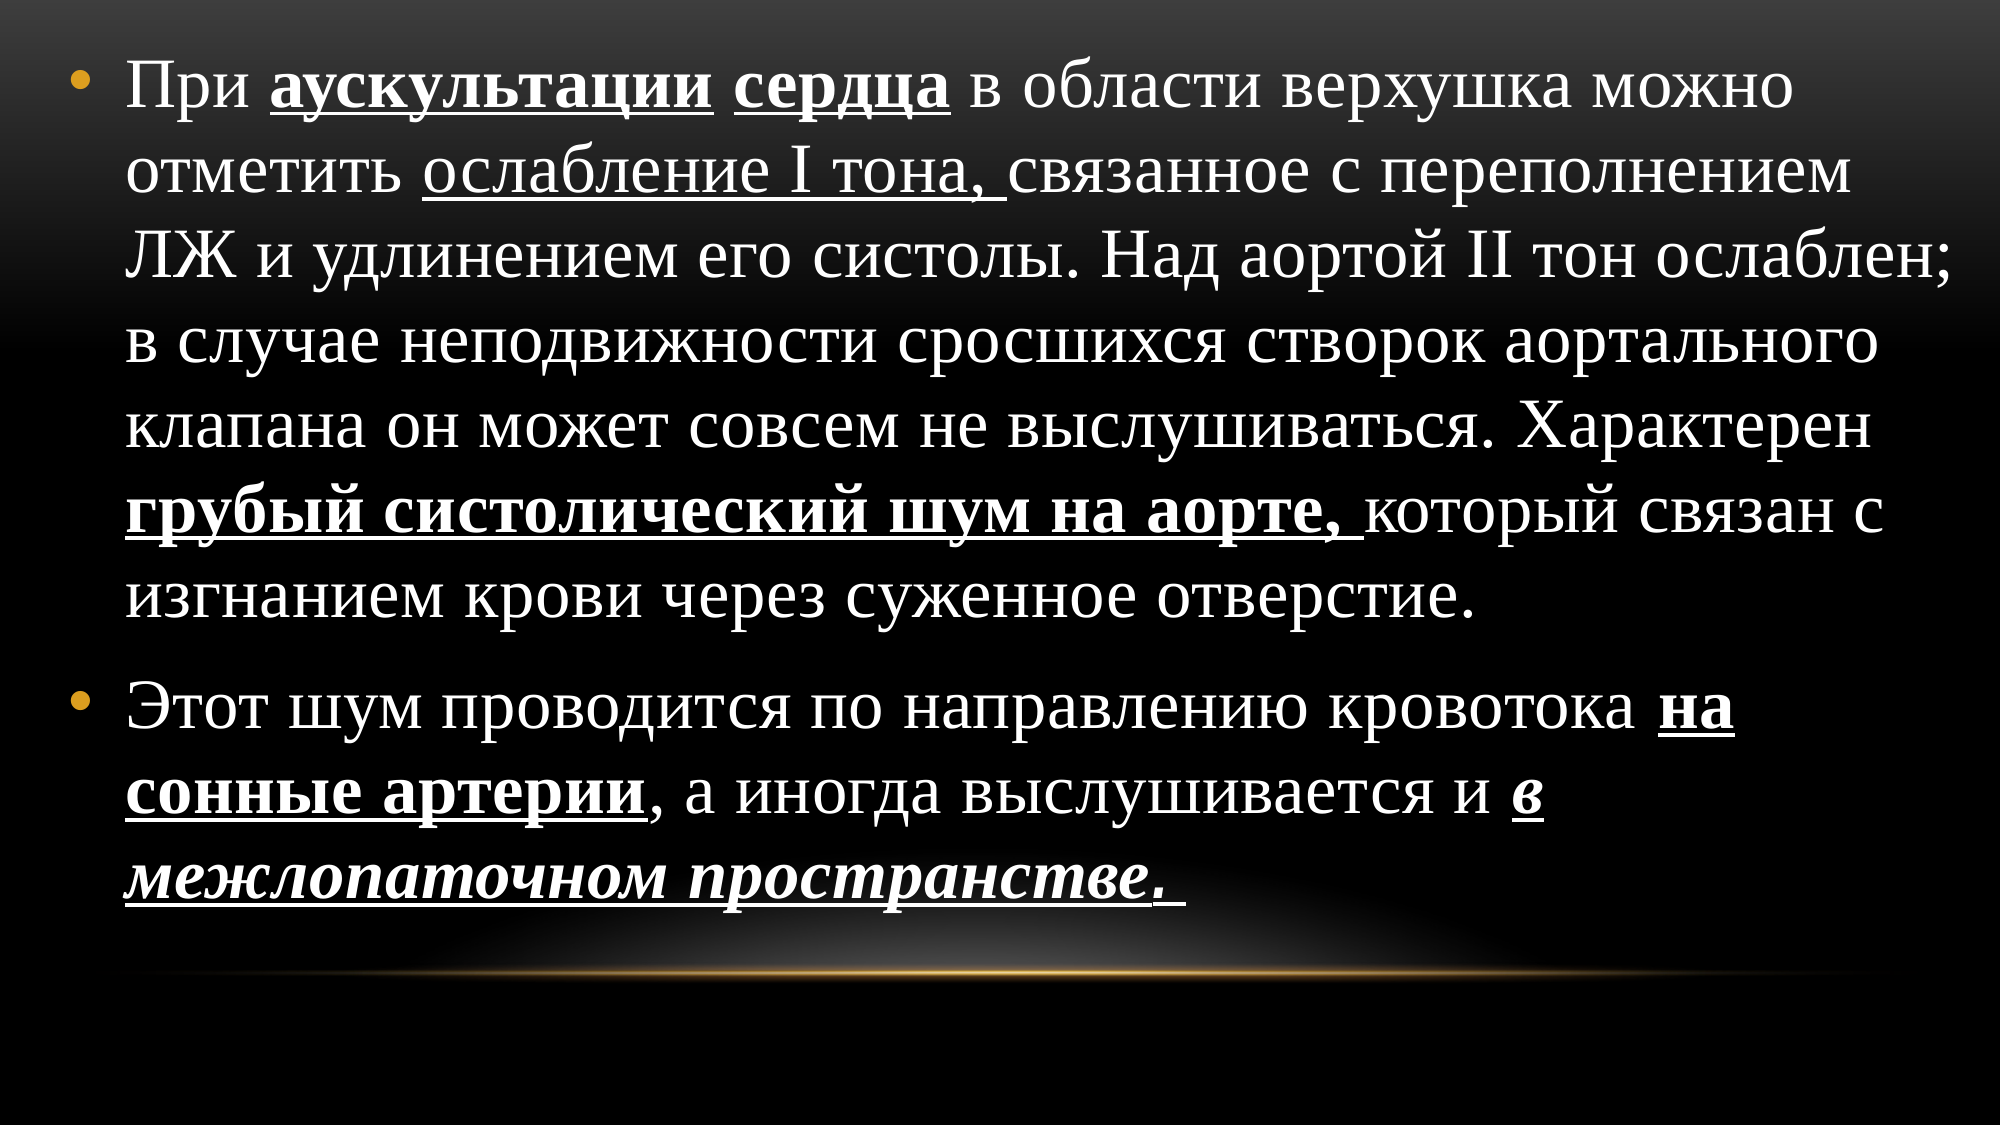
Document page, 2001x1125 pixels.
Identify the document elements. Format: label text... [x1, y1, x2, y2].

list При аускультации сердца в области верхушка можно отметить ослабление I тона, связанное с переполнением ЛЖ и удлинением его систолы. Над аортой II тон ослаблен; в случае неподвижности сросшихся створок аортального клапана он может совсем не выслушиваться. Характерен грубый систолический шум на аорте, который связан с изгнанием крови через суженное отверстие. Этот шум проводится по направлению кровотока на сонные артерии, а иногда выслушивается и в межлопаточном пространстве. [53, 29, 1981, 1020]
picture [0, 0, 2000, 1125]
